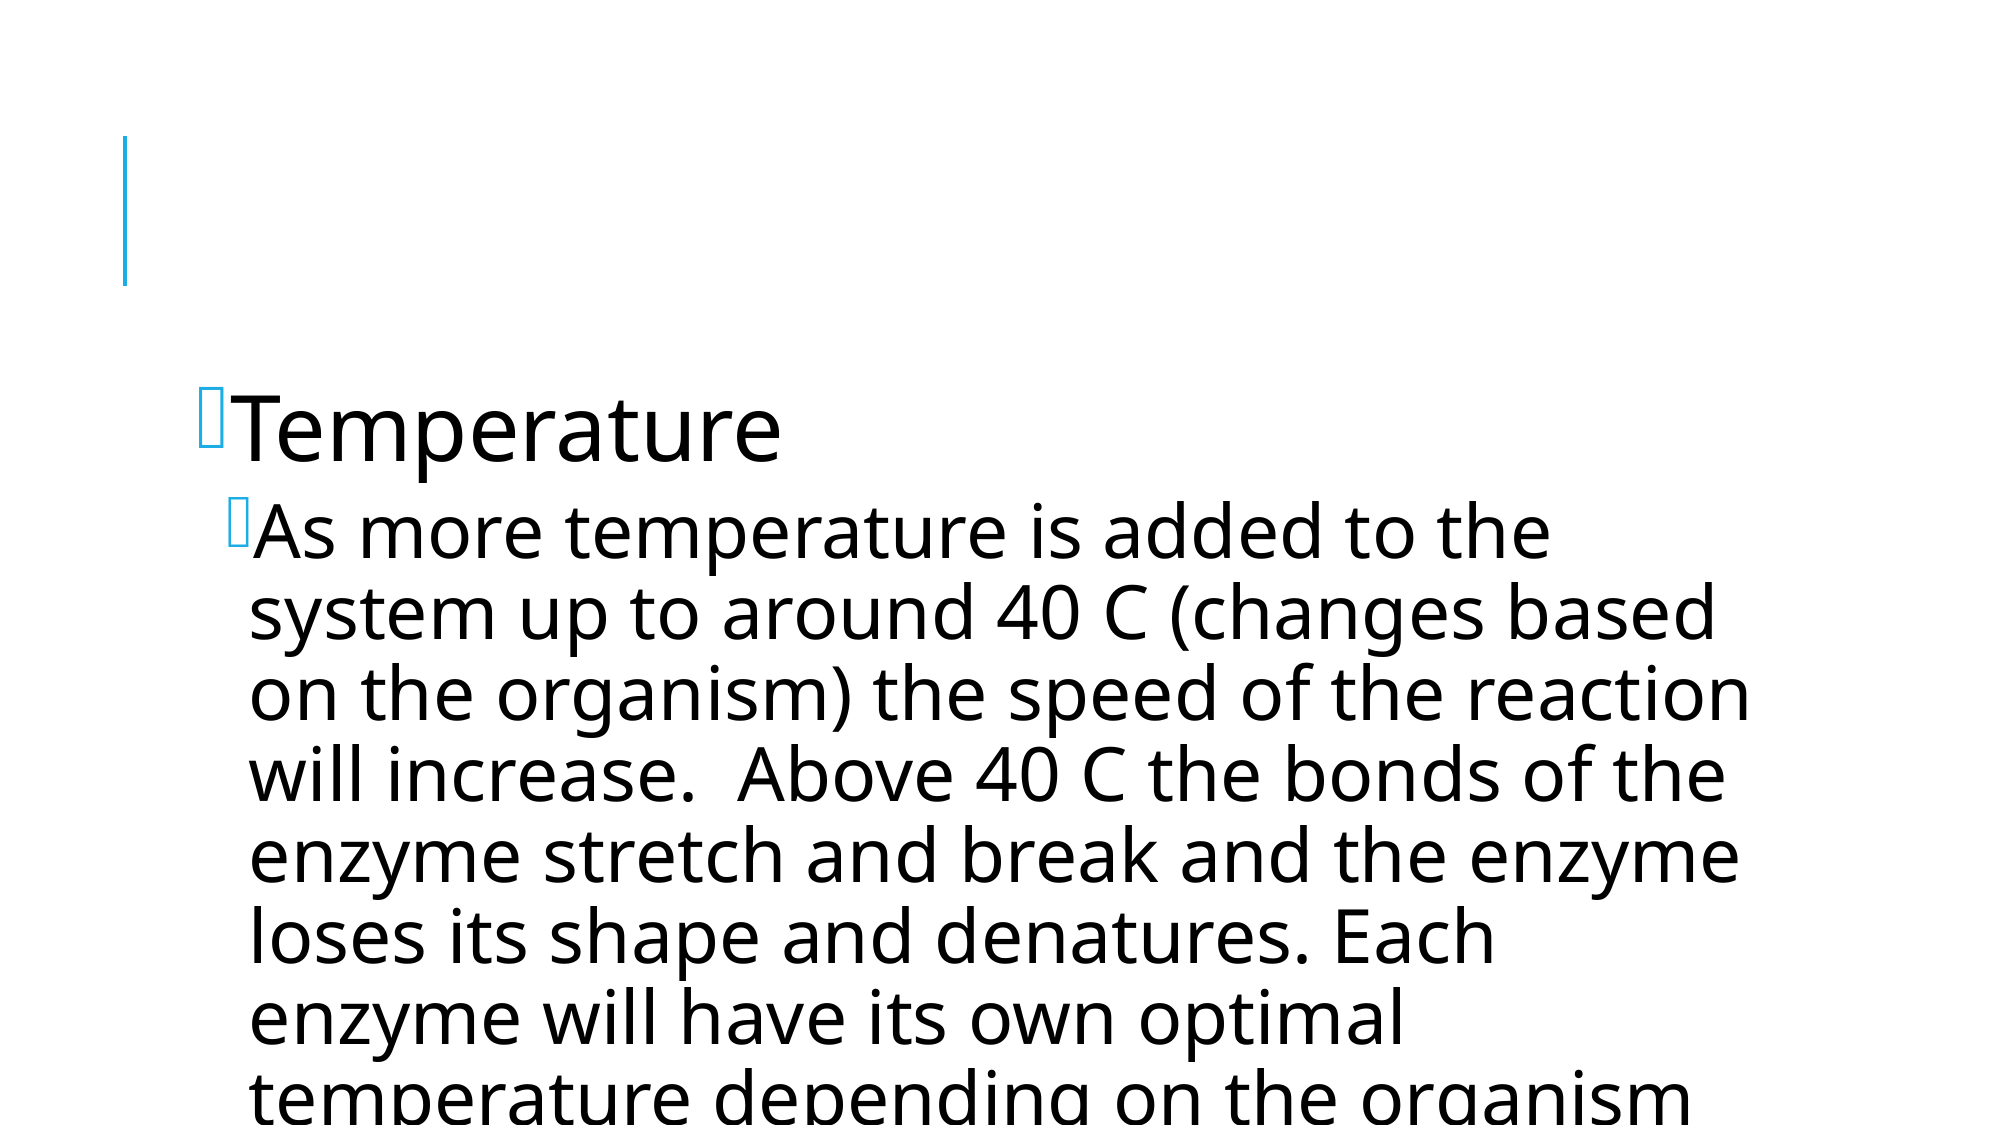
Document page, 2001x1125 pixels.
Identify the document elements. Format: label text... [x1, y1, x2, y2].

list Temperature As more temperature is added to the system up to around 40 C (changes based on the organism) the speed of the reaction will increase. Above 40 C the bonds of the enzyme stretch and break and the enzyme loses its shape and denatures. Each enzyme will have its own optimal temperature depending on the organism it is in [168, 375, 1763, 840]
